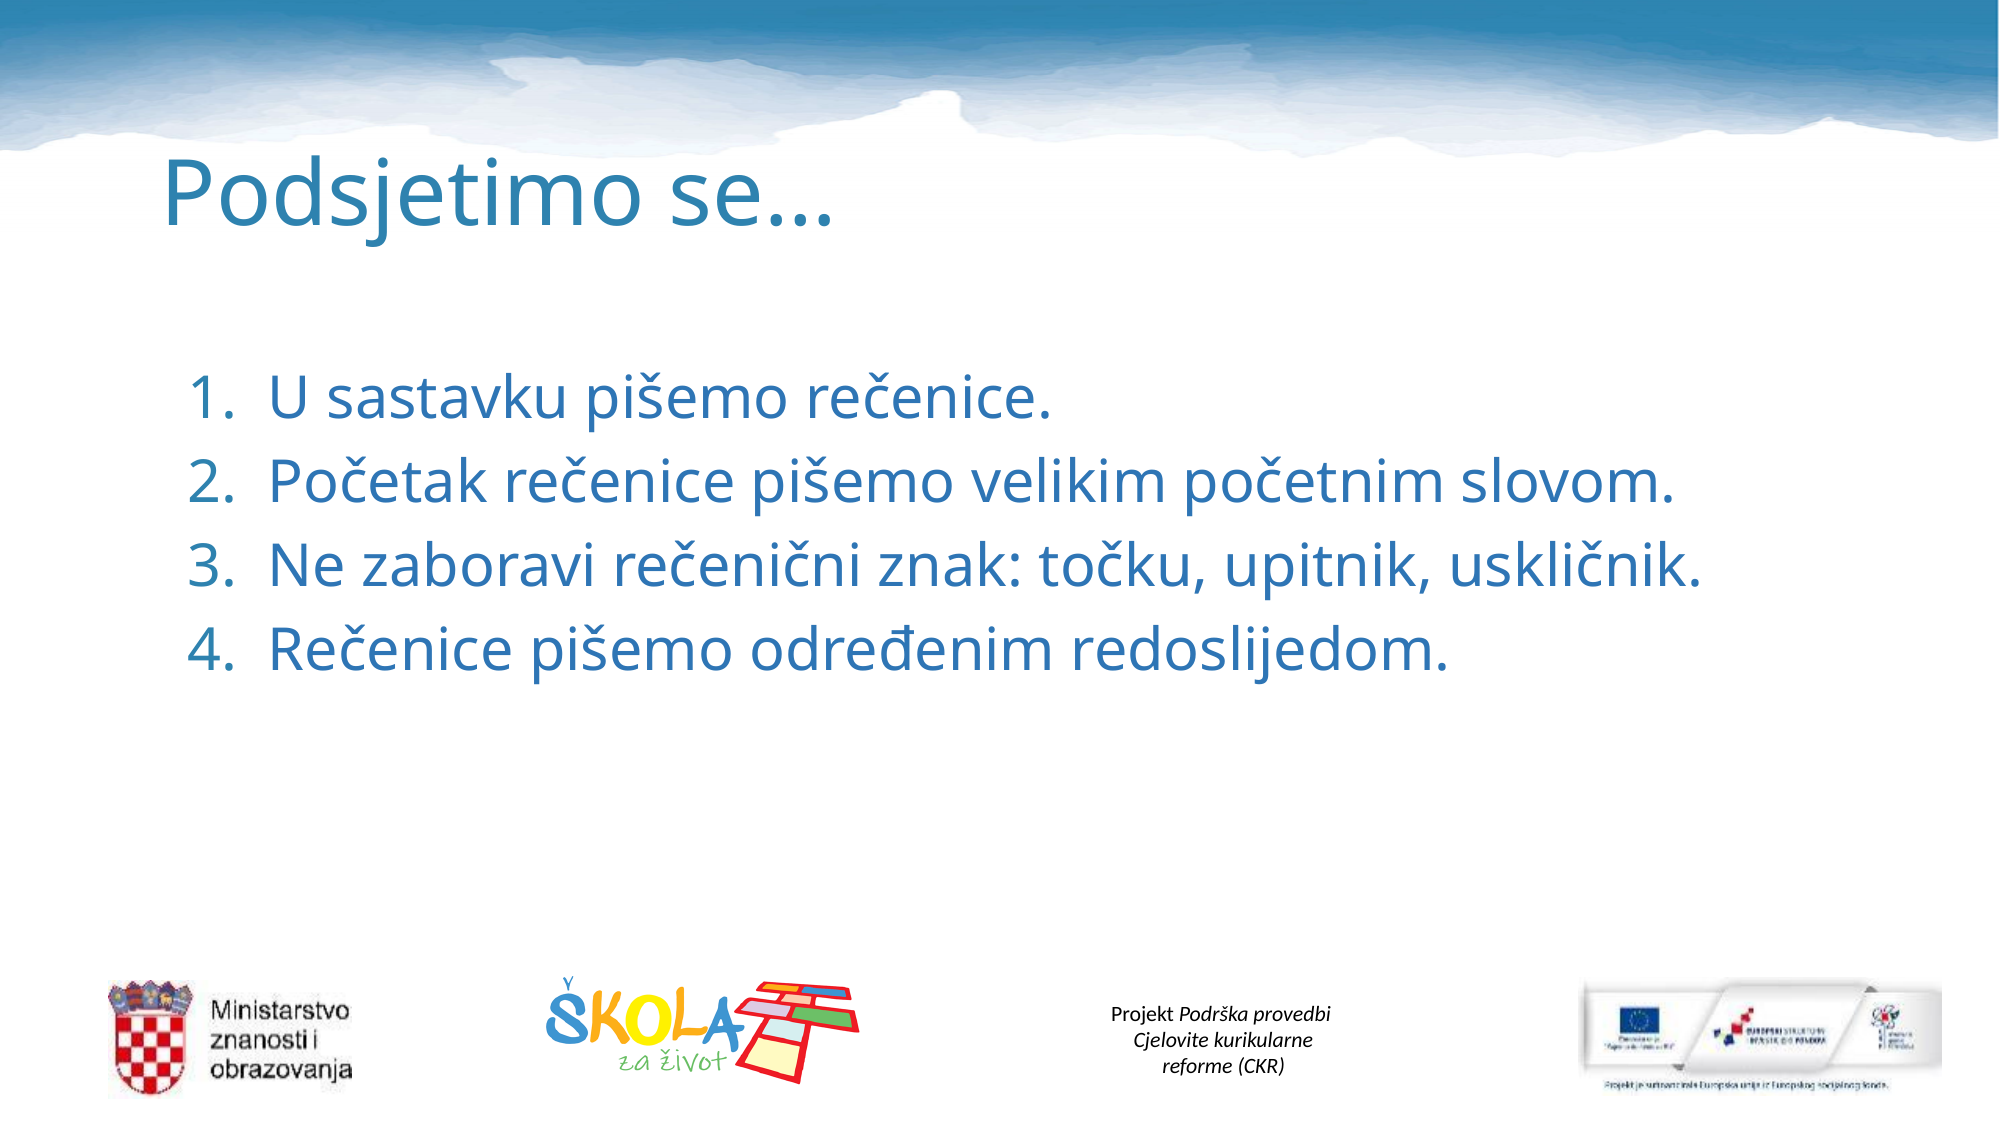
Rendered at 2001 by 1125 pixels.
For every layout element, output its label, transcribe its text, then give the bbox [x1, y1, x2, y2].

title Podsjetimo se… [145, 86, 1871, 305]
picture [536, 970, 864, 1089]
picture [108, 980, 352, 1099]
list U sastavku pišemo rečenice. Početak rečenice pišemo velikim početnim slovom. Ne zaboravi rečenični znak: točku, upitnik, uskličnik. Rečenice pišemo određenim redoslijedom. [172, 360, 1738, 726]
picture [0, 0, 2001, 232]
picture [1578, 977, 1942, 1096]
